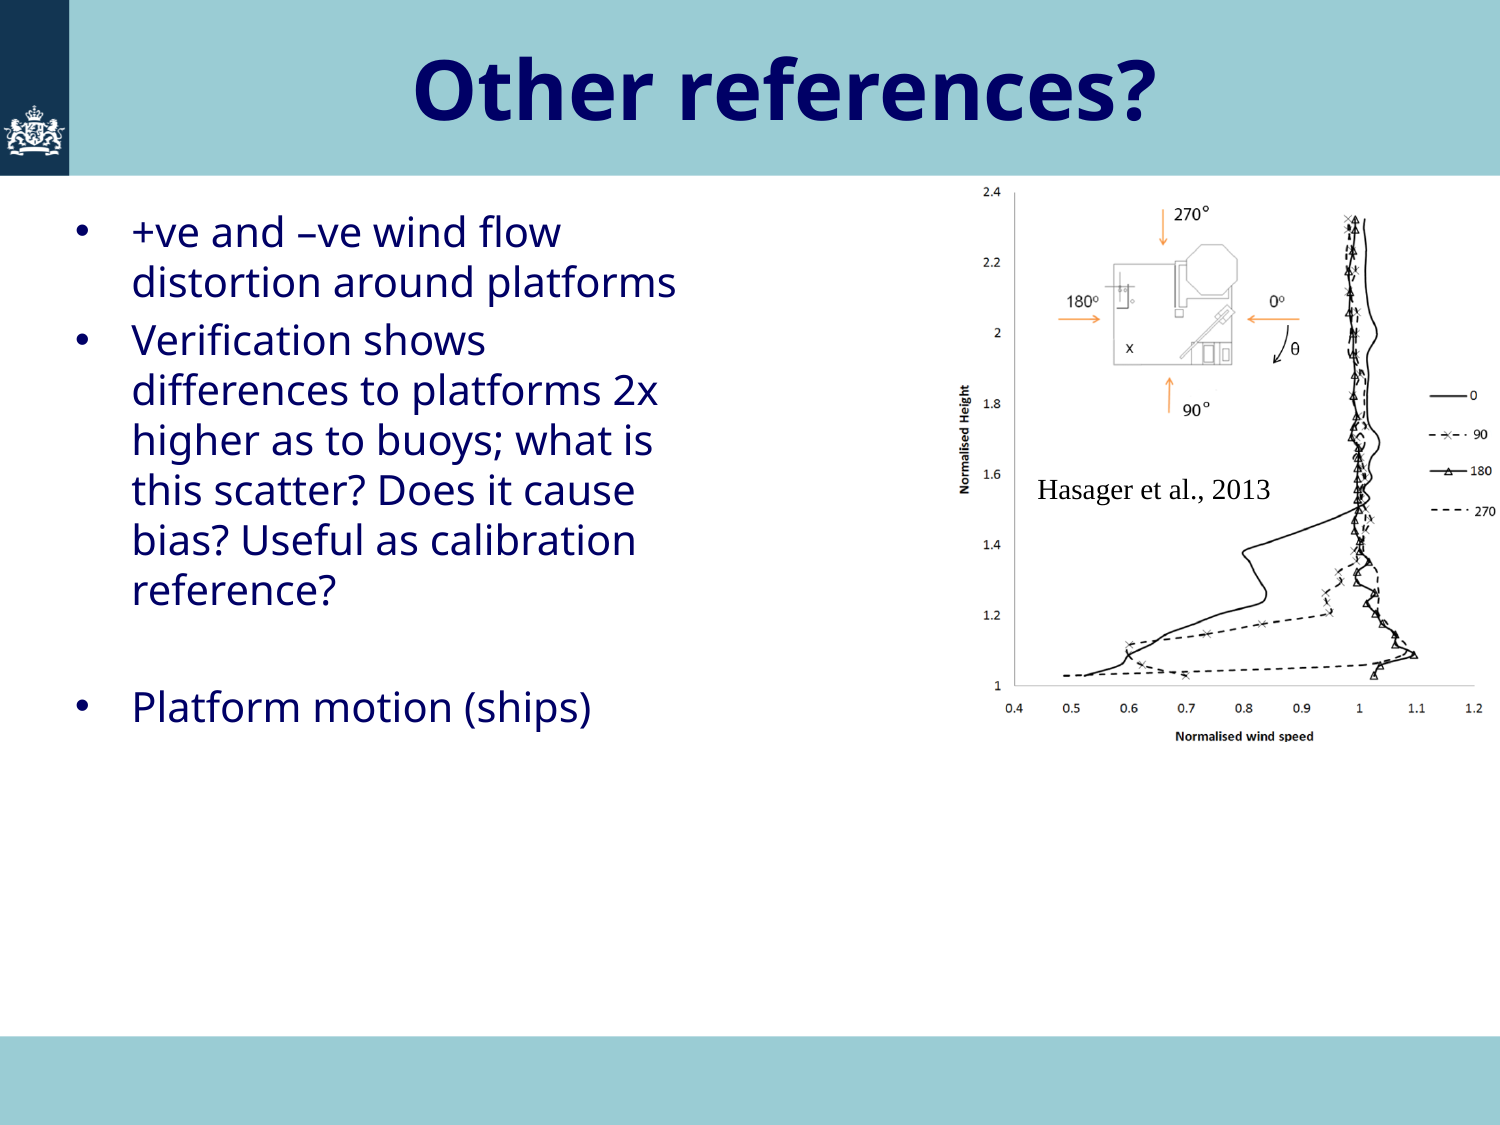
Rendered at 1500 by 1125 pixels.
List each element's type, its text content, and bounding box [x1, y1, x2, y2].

picture [0, 0, 70, 223]
picture [955, 184, 1500, 742]
list +ve and –ve wind flow distortion around platforms Verification shows differences to platforms 2x higher as to buoys; what is this scatter? Does it cause bias? Useful as calibration reference? Platform motion (ships) [60, 197, 715, 1010]
title Other references? [68, 0, 1500, 174]
